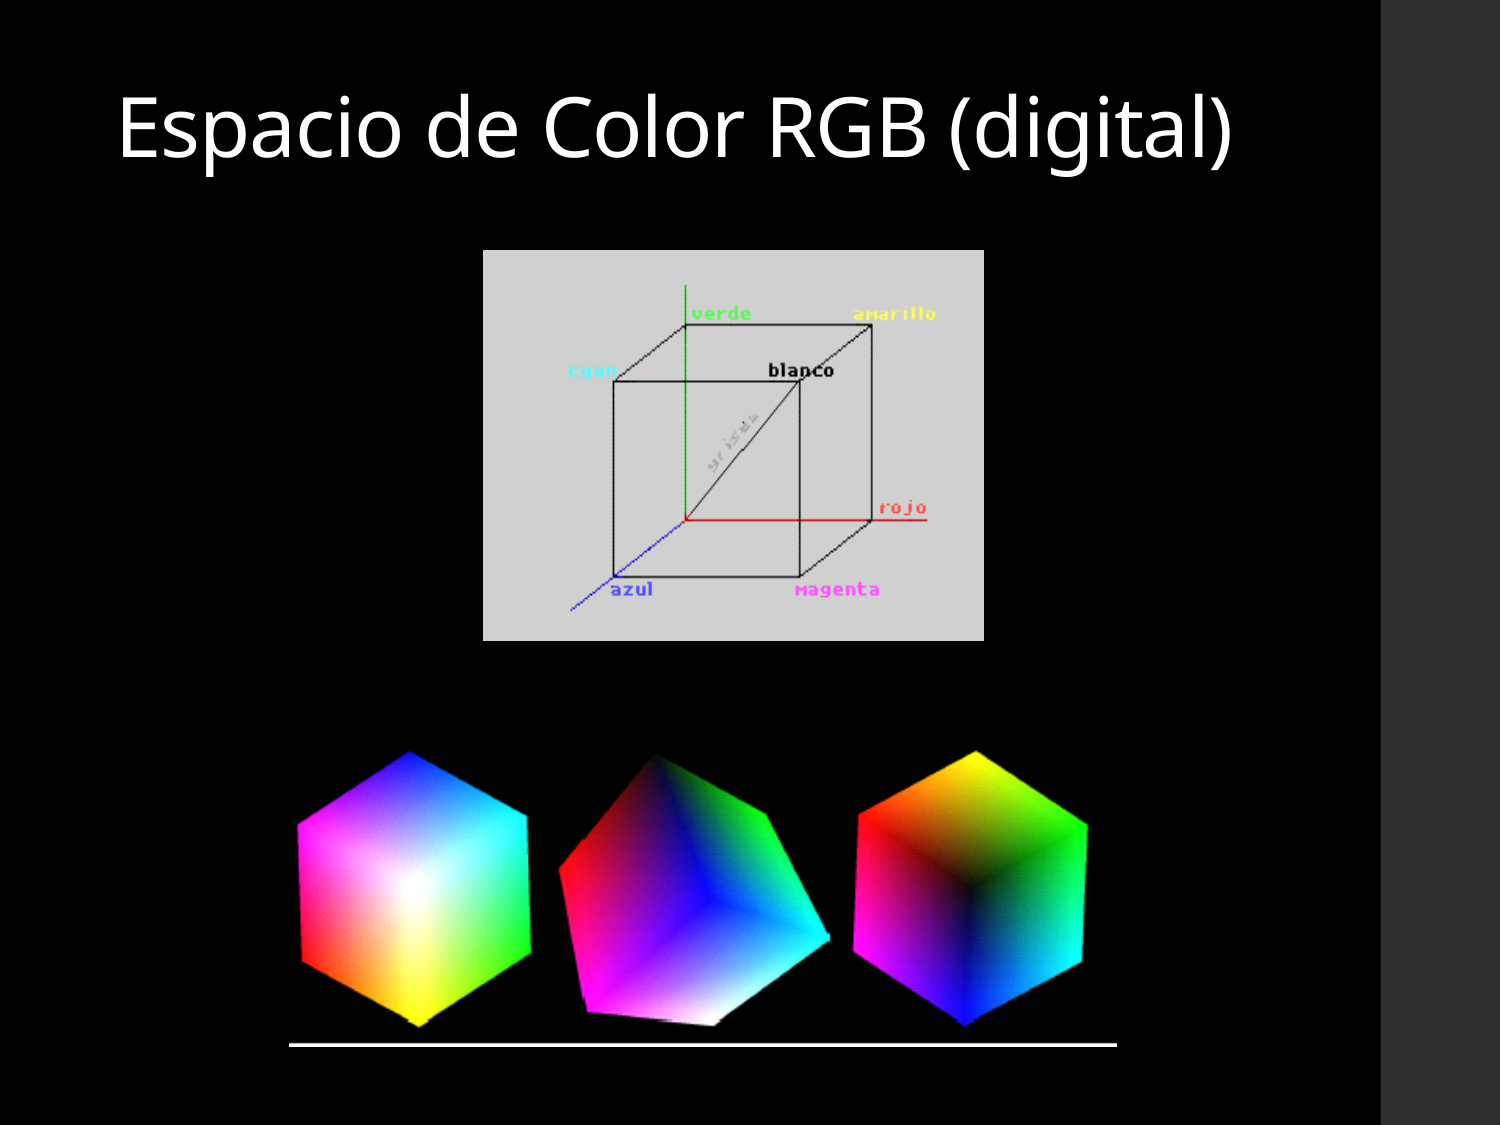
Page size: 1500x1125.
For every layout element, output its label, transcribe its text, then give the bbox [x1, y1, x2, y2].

title Espacio de Color RGB (digital) [100, 42, 1471, 183]
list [289, 739, 1117, 1048]
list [482, 250, 984, 641]
